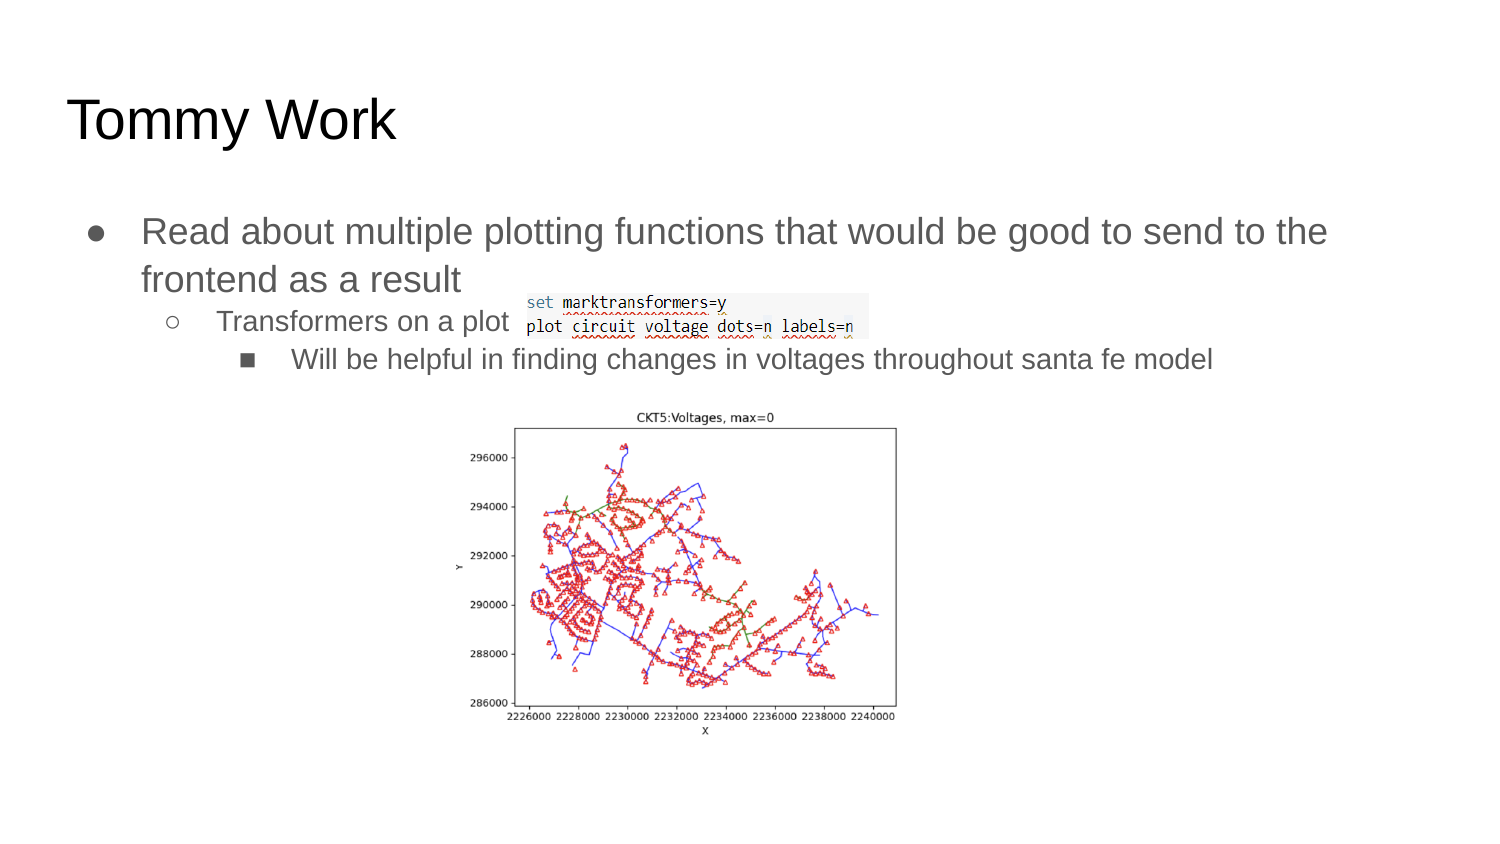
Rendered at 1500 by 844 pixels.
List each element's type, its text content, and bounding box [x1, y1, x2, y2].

title Tommy Work [51, 72, 1449, 167]
picture [456, 411, 940, 744]
list Read about multiple plotting functions that would be good to send to the frontend as a result Transformers on a plot Will be helpful in finding changes in voltages throughout santa fe model [51, 189, 1449, 750]
picture [527, 293, 869, 339]
